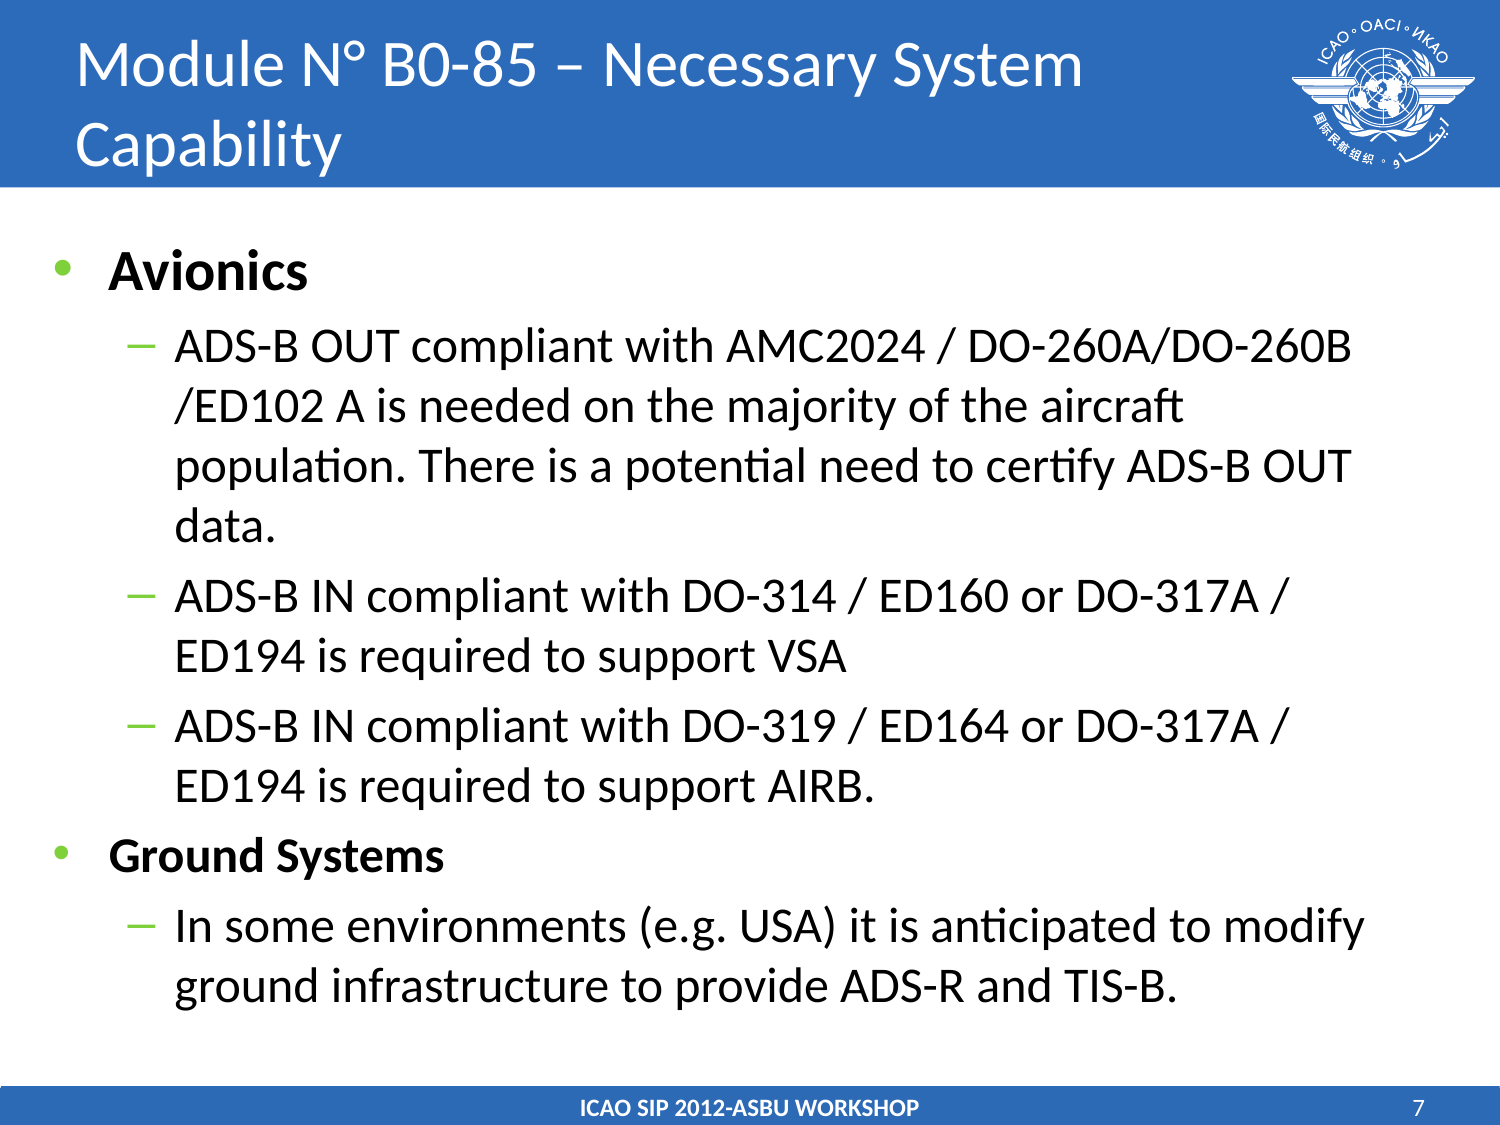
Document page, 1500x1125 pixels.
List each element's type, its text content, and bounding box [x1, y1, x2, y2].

title Module N° B0-85 – Necessary System Capability [0, 0, 1500, 188]
slide_number 7 [1288, 1087, 1500, 1125]
footer ICAO SIP 2012-ASBU WORKSHOP [212, 1087, 1288, 1125]
list Avionics ADS-B OUT compliant with AMC2024 / DO-260A/DO-260B /ED102 A is needed on the majority of the aircraft population. There is a potential need to certify ADS-B OUT data. ADS-B IN compliant with DO-314 / ED160 or DO-317A / ED194 is required to support VSA ADS-B IN compliant with DO-319 / ED164 or DO-317A / ED194 is required to support AIRB. Ground Systems In some environments (e.g. USA) it is anticipated to modify ground infrastructure to provide ADS-R and TIS-B. [37, 224, 1425, 1025]
